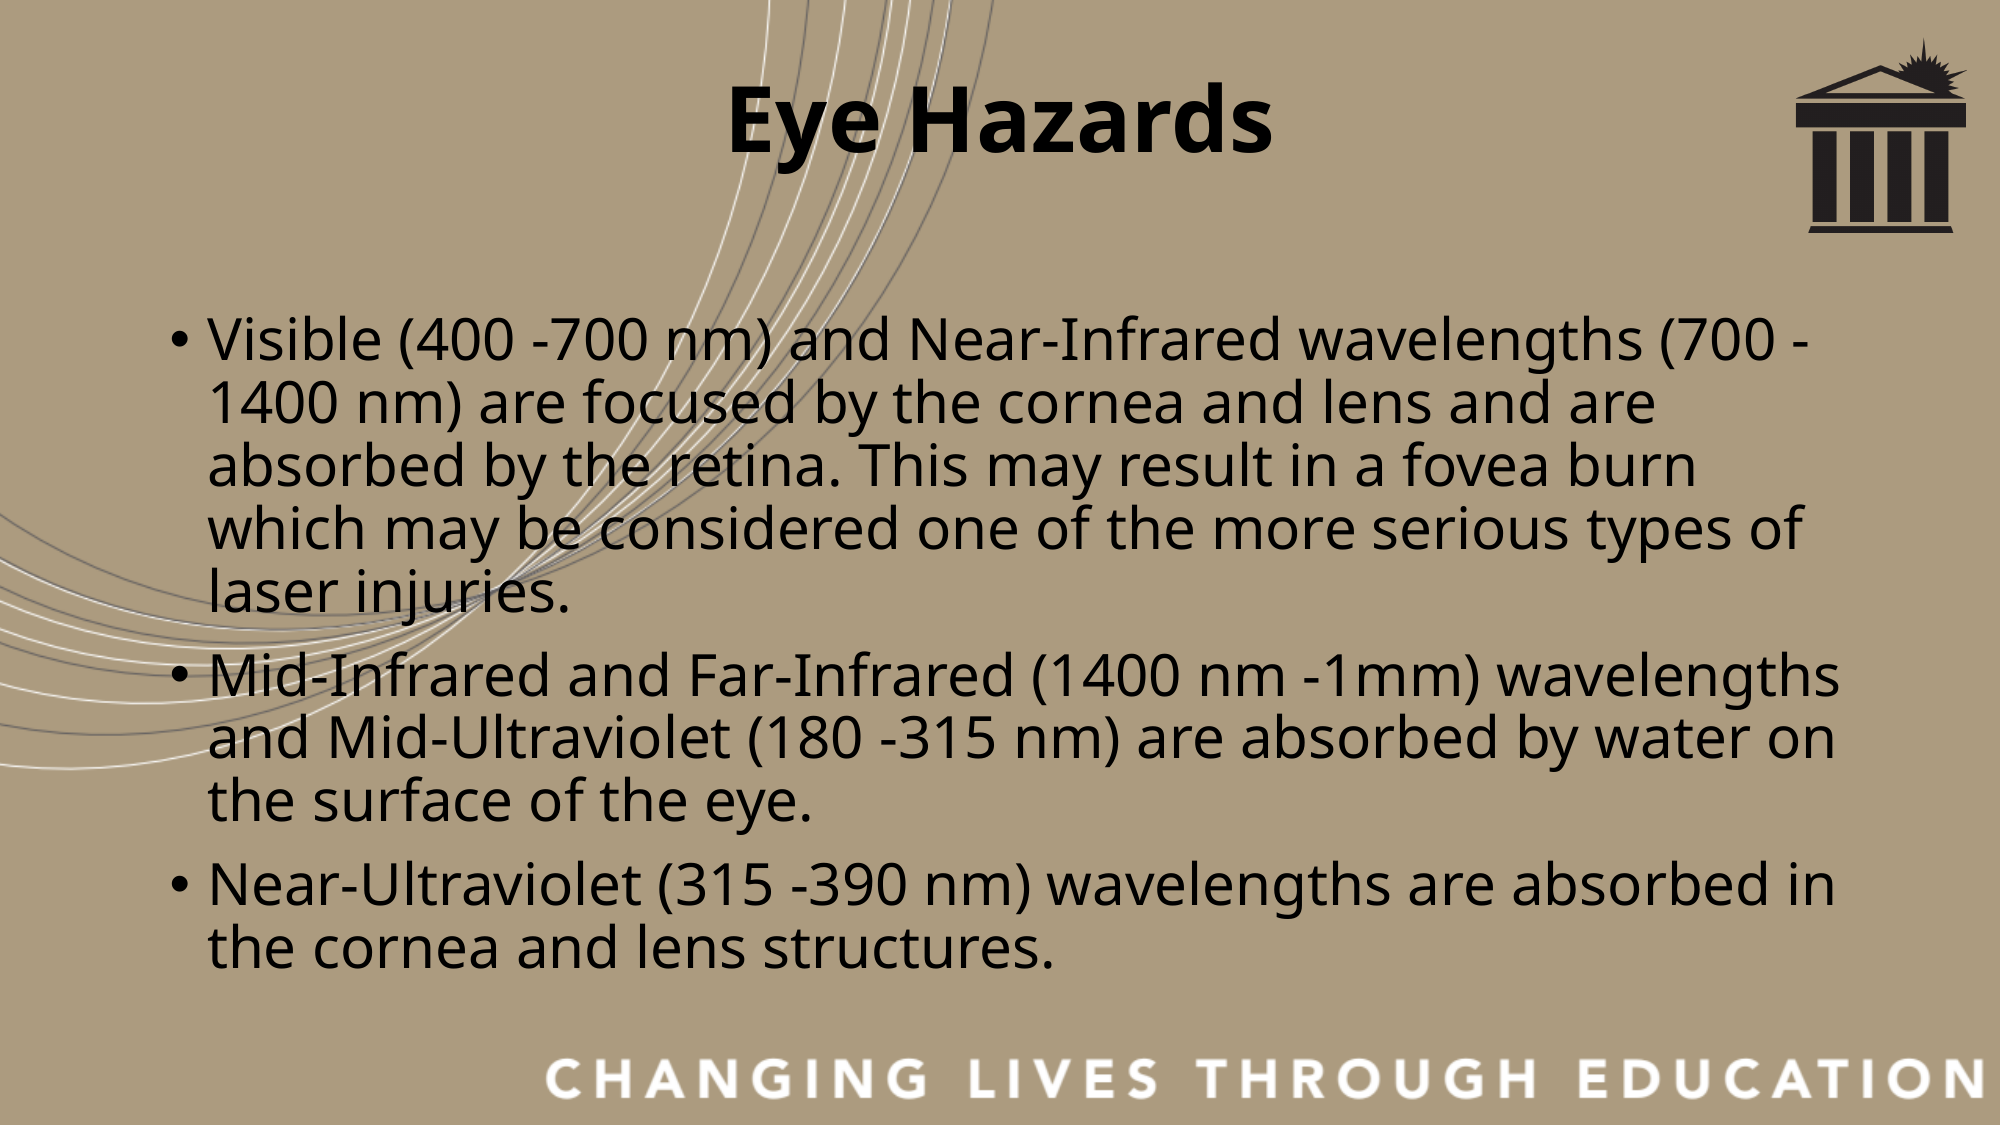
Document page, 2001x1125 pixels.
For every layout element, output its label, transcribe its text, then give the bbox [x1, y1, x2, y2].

title Eye Hazards [137, 59, 1863, 187]
list Visible (400 -700 nm) and Near-Infrared wavelengths (700 -1400 nm) are focused by the cornea and lens and are absorbed by the retina. This may result in a fovea burn which may be considered one of the more serious types of laser injuries. Mid-Infrared and Far-Infrared (1400 nm -1mm) wavelengths and Mid-Ultraviolet (180 -315 nm) are absorbed by water on the surface of the eye. Near-Ultraviolet (315 -390 nm) wavelengths are absorbed in the cornea and lens structures. [154, 211, 1880, 926]
